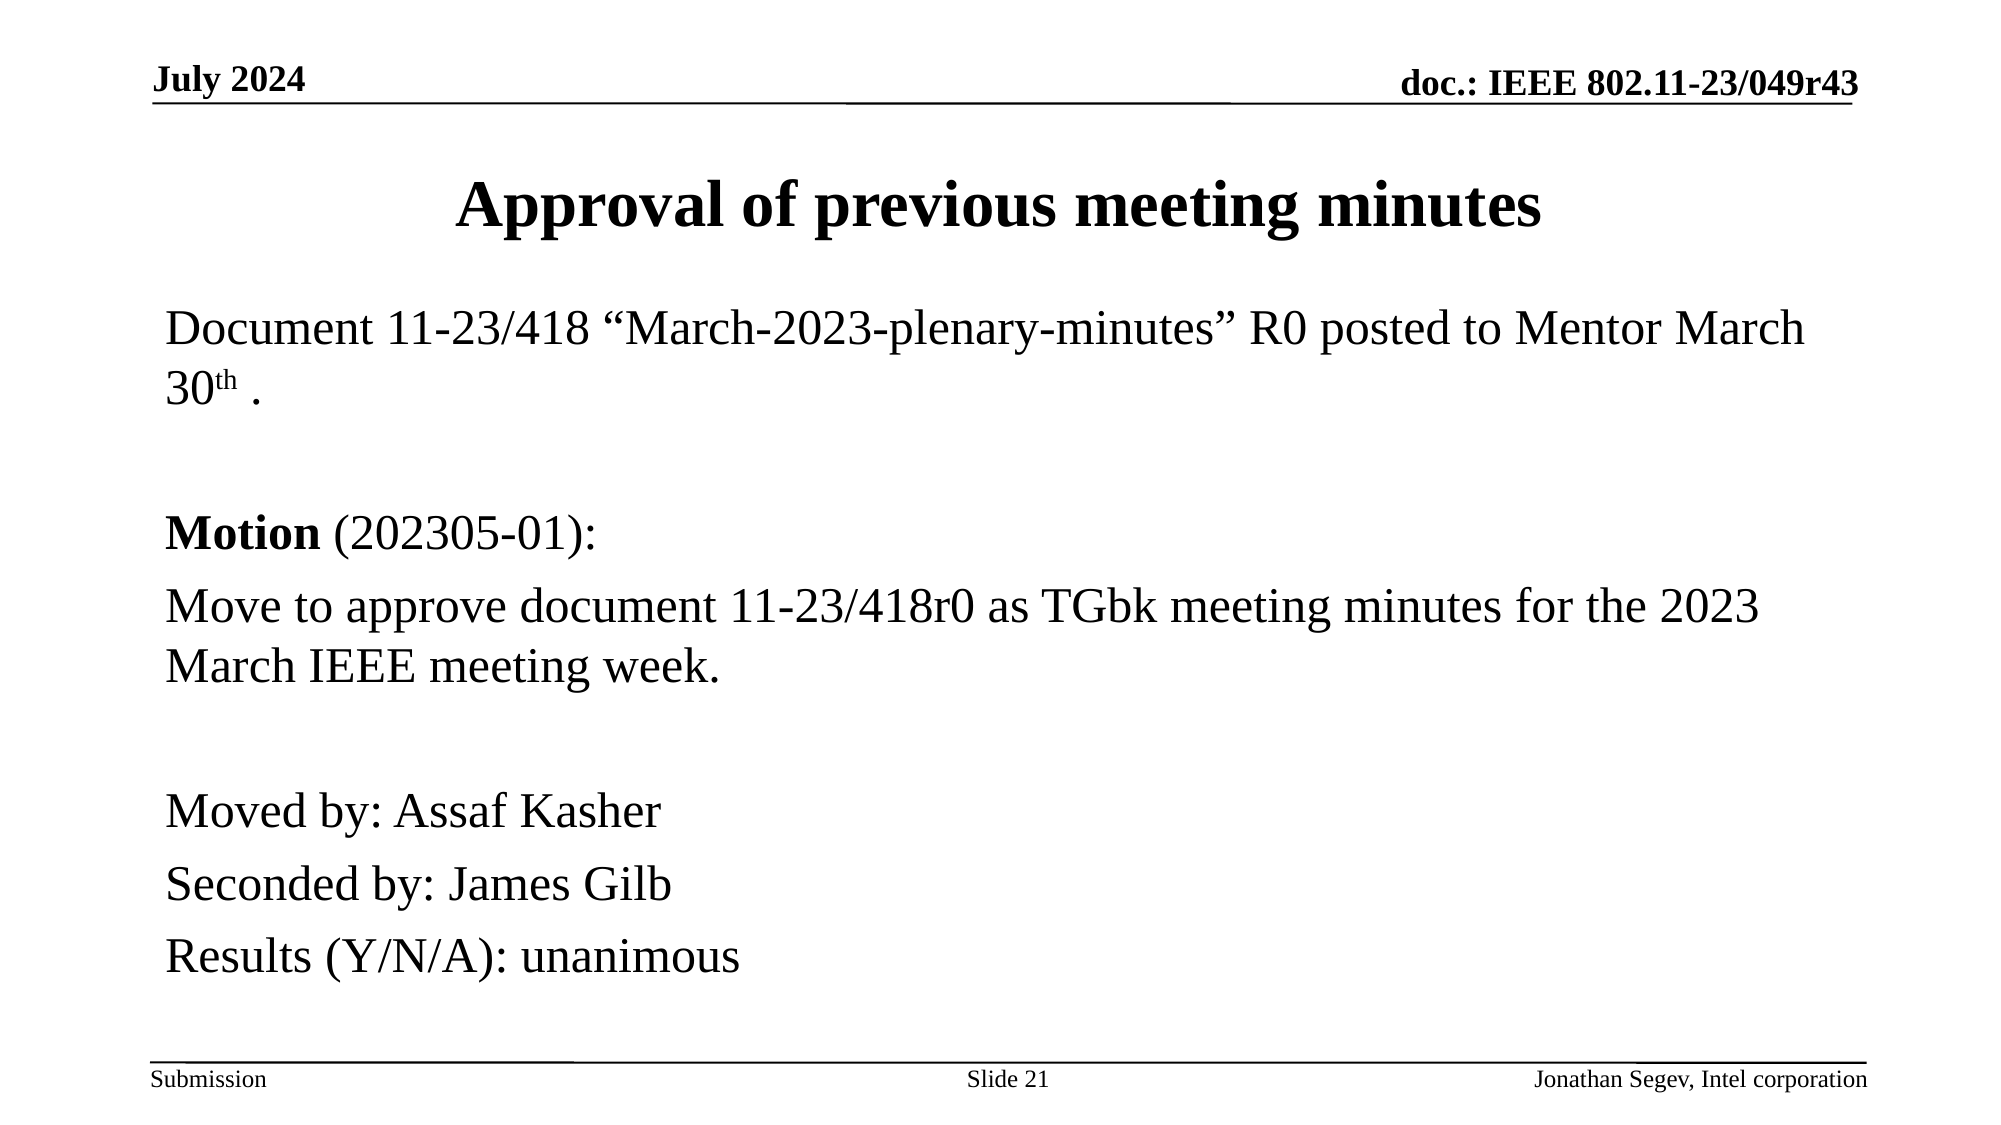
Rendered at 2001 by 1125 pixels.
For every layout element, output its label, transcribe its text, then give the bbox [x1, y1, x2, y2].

slide_number Slide 21 [950, 1061, 1067, 1123]
footer Jonathan Segev, Intel corporation [1171, 1061, 1869, 1093]
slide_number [152, 54, 563, 100]
list Document 11-23/418 “March-2023-plenary-minutes” R0 posted to Mentor March 30th . Motion (202305-01): Move to approve document 11-23/418r0 as TGbk meeting minutes for the 2023 March IEEE meeting week. Moved by: Assaf Kasher Seconded by: James Gilb Results (Y/N/A): unanimous [149, 286, 1850, 1000]
title Approval of previous meeting minutes [149, 112, 1850, 286]
